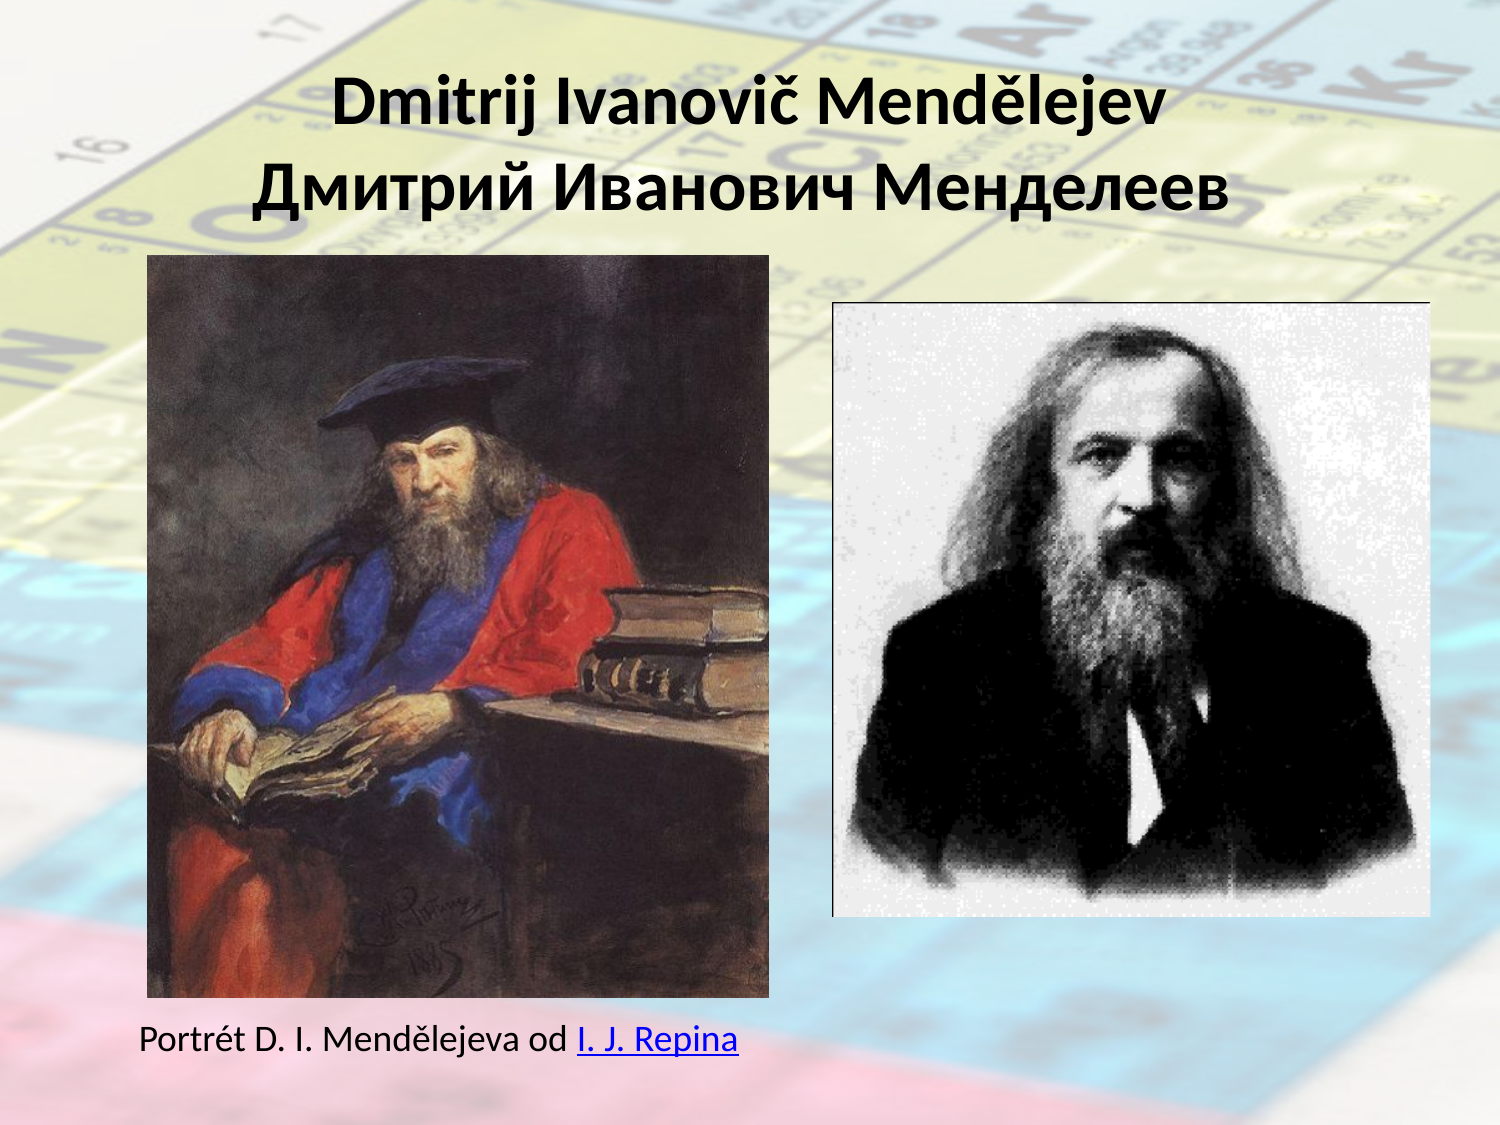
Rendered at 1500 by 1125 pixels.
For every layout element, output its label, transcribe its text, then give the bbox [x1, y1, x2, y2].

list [832, 302, 1432, 917]
text_box Portrét D. I. Mendělejeva od I. J. Repina [123, 1006, 774, 1067]
title Dmitrij Ivanovič Mendělejev Дмитрий Иванович Менделеев [75, 45, 1425, 233]
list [147, 255, 769, 998]
